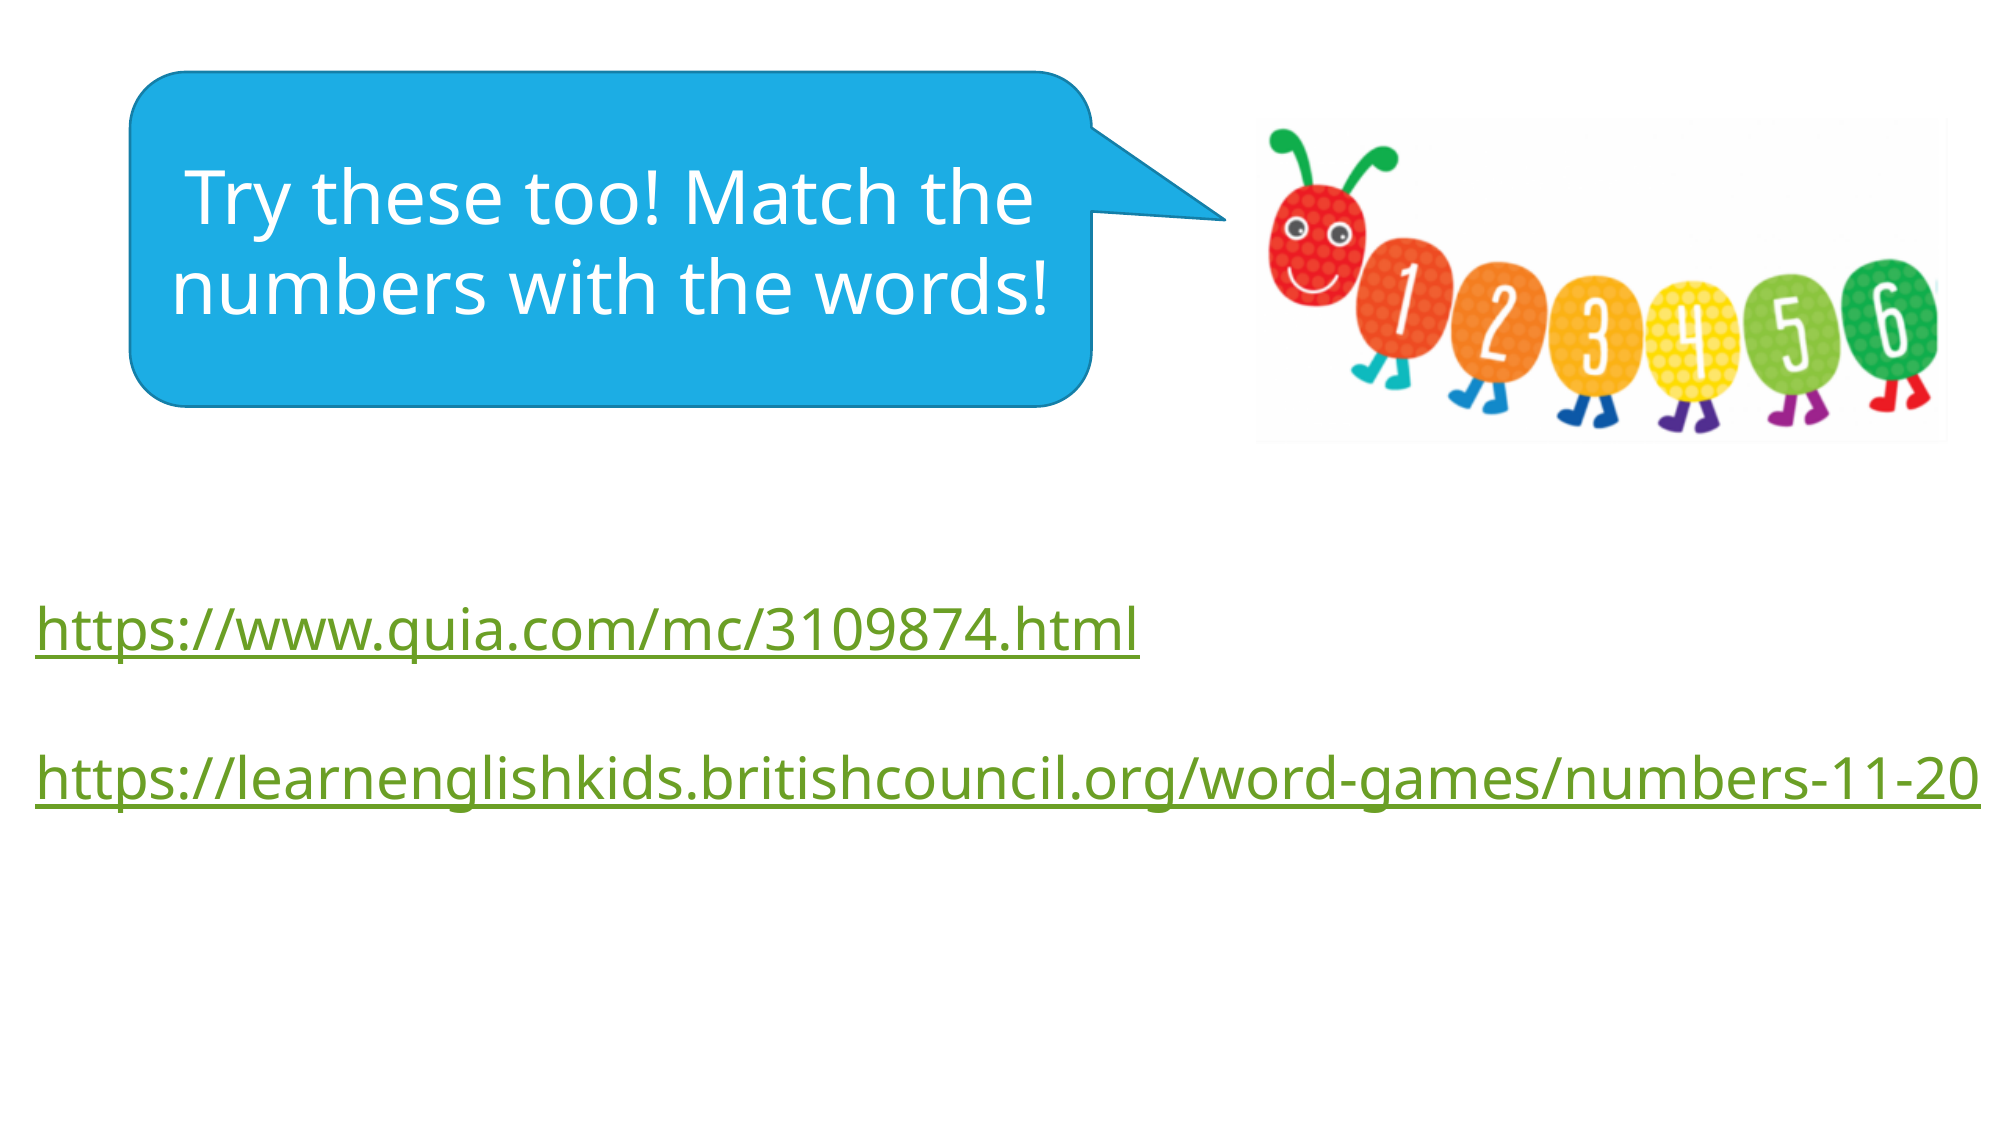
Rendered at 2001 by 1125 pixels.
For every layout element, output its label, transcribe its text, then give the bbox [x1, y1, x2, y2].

text_box Try these too! Match the numbers with the words! [128, 70, 1227, 408]
text_box https://www.quia.com/mc/3109874.html https://learnenglishkids.britishcouncil.org/word-games/numbers-11-20 [20, 584, 1997, 898]
picture [1256, 118, 1948, 444]
